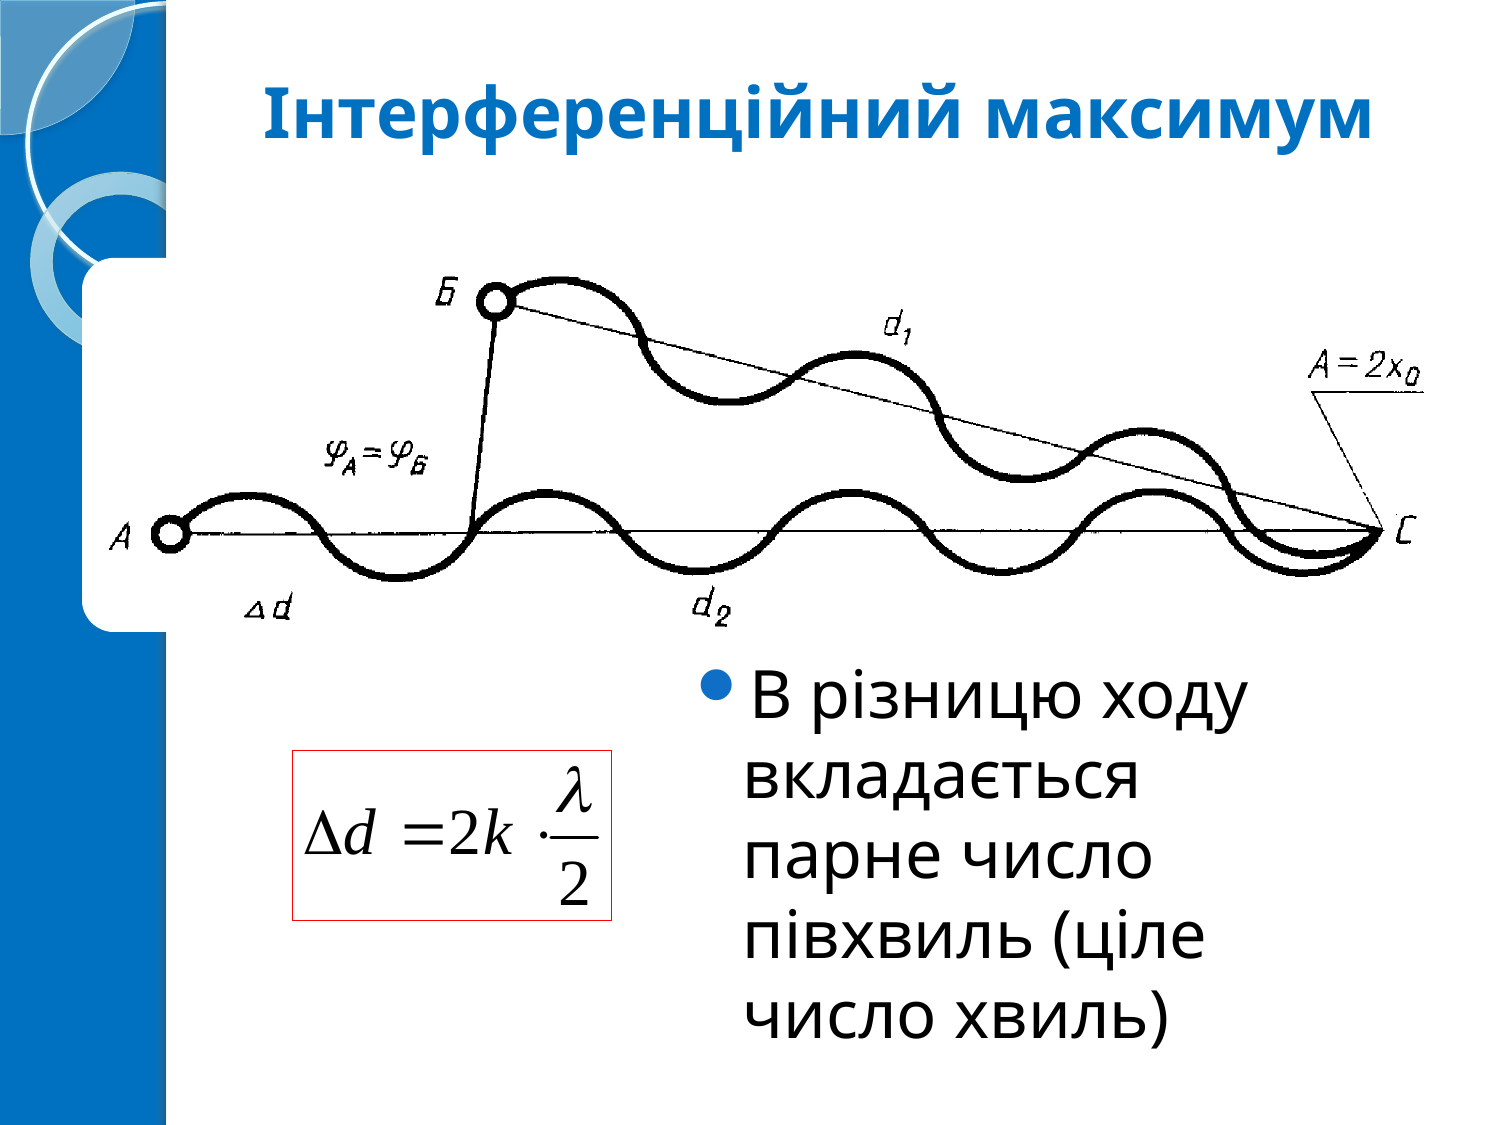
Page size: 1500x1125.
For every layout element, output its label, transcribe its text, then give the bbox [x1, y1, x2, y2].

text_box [292, 749, 612, 921]
picture [81, 257, 1454, 633]
list В різницю ходу вкладається парне число півхвиль (ціле число хвиль) [667, 644, 1367, 1020]
title Інтерференційний максимум [234, 35, 1406, 186]
